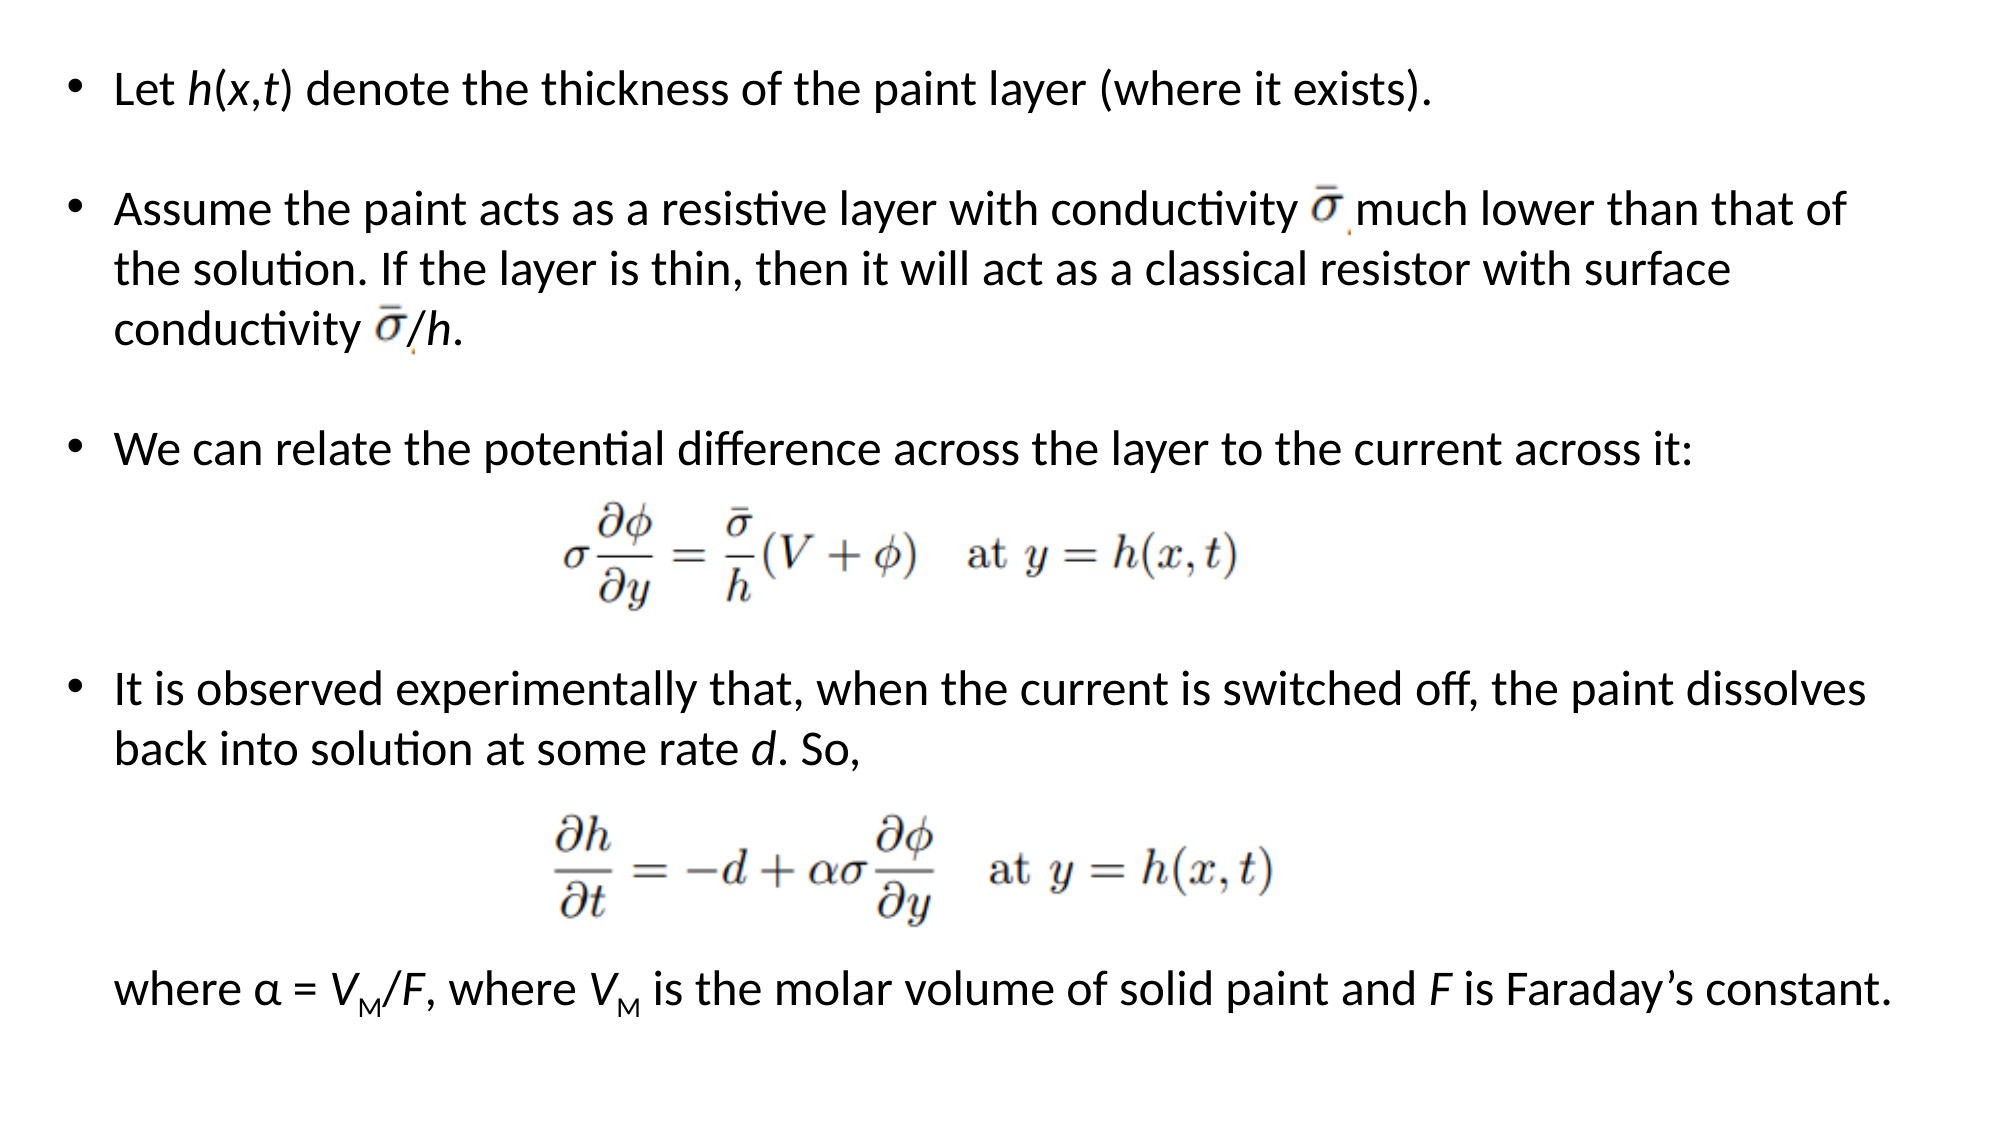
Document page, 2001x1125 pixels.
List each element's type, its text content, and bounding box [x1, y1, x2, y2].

picture [1291, 161, 1351, 250]
text_box Let h(x,t) denote the thickness of the paint layer (where it exists). Assume the paint acts as a resistive layer with conductivity much lower than that of the solution. If the layer is thin, then it will act as a classical resistor with surface conductivity /h. We can relate the potential difference across the layer to the current across it: It is observed experimentally that, when the current is switched off, the paint dissolves back into solution at some rate d. So, where α = VM/F, where VM is the molar volume of solid paint and F is Faraday’s constant. [51, 48, 1940, 1031]
picture [543, 487, 1241, 629]
picture [354, 281, 415, 370]
picture [507, 795, 1277, 948]
